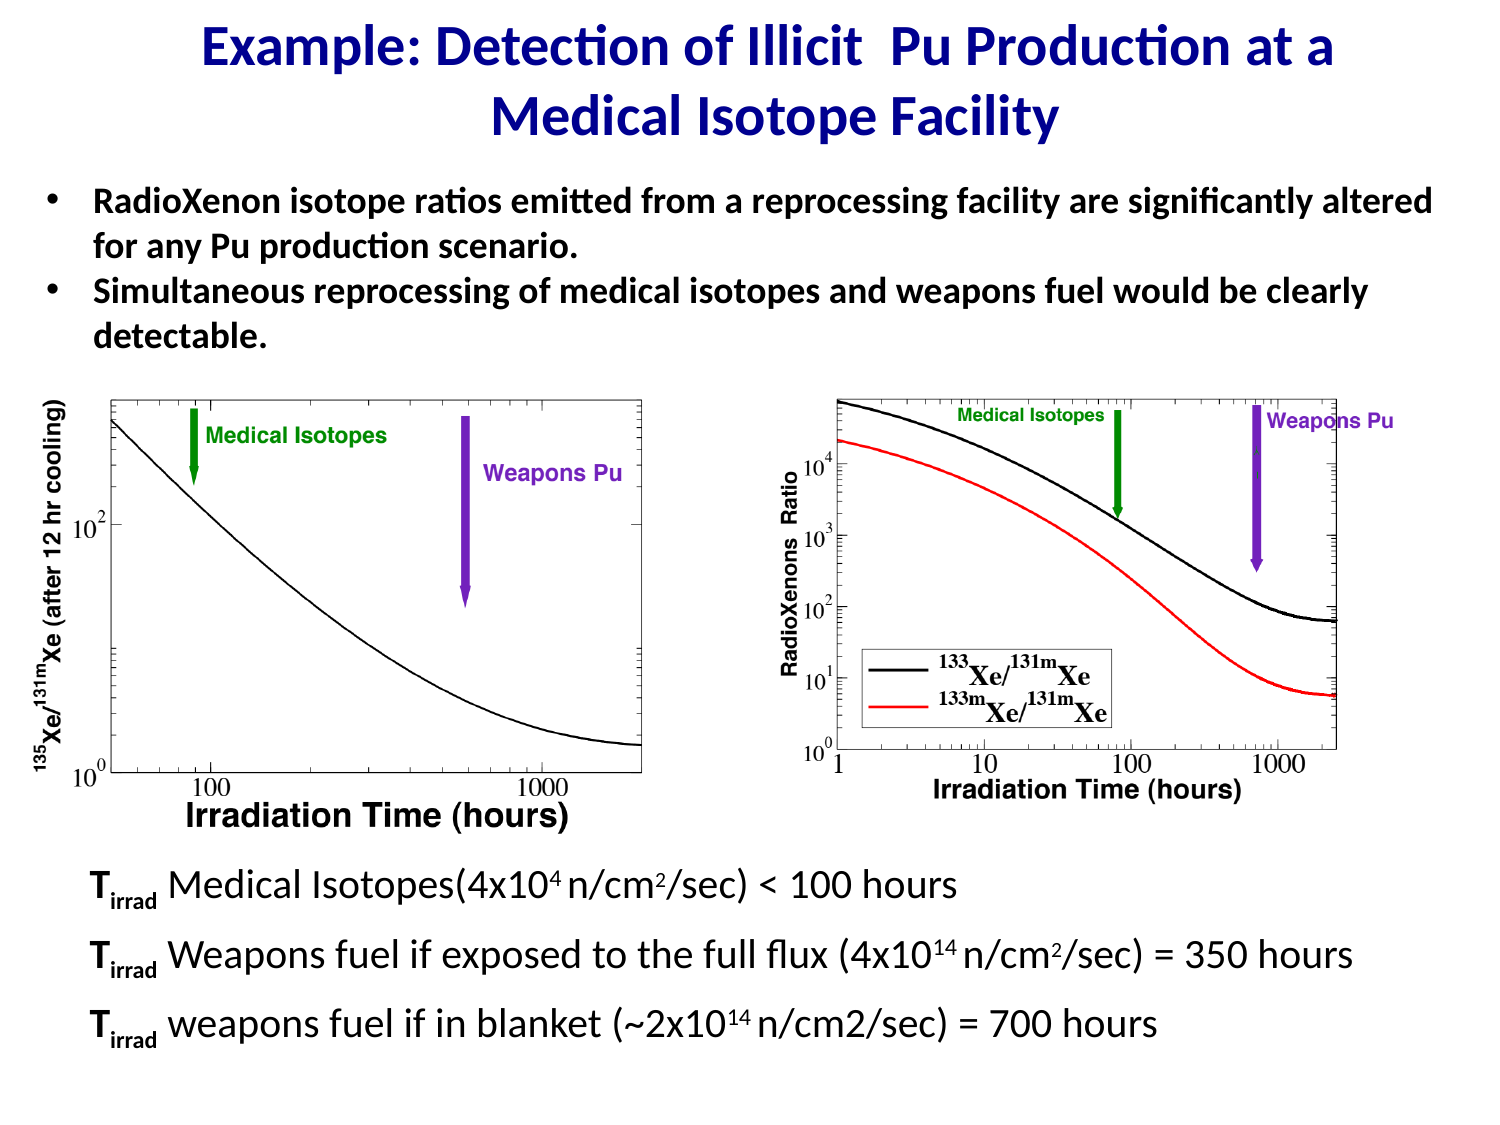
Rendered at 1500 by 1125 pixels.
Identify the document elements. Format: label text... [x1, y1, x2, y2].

picture [762, 324, 1407, 823]
picture [31, 320, 717, 851]
text_box Tirrad Medical Isotopes(4x104 n/cm2/sec) < 100 hours Tirrad Weapons fuel if exposed to the full flux (4x1014 n/cm2/sec) = 350 hours Tirrad weapons fuel if in blanket (~2x1014 n/cm2/sec) = 700 hours [74, 849, 1369, 1061]
text_box Example: Detection of Illicit Pu Production at a Medical Isotope Facility [31, 0, 1500, 155]
text_box RadioXenon isotope ratios emitted from a reprocessing facility are significantly altered for any Pu production scenario. Simultaneous reprocessing of medical isotopes and weapons fuel would be clearly detectable. [31, 168, 1500, 423]
